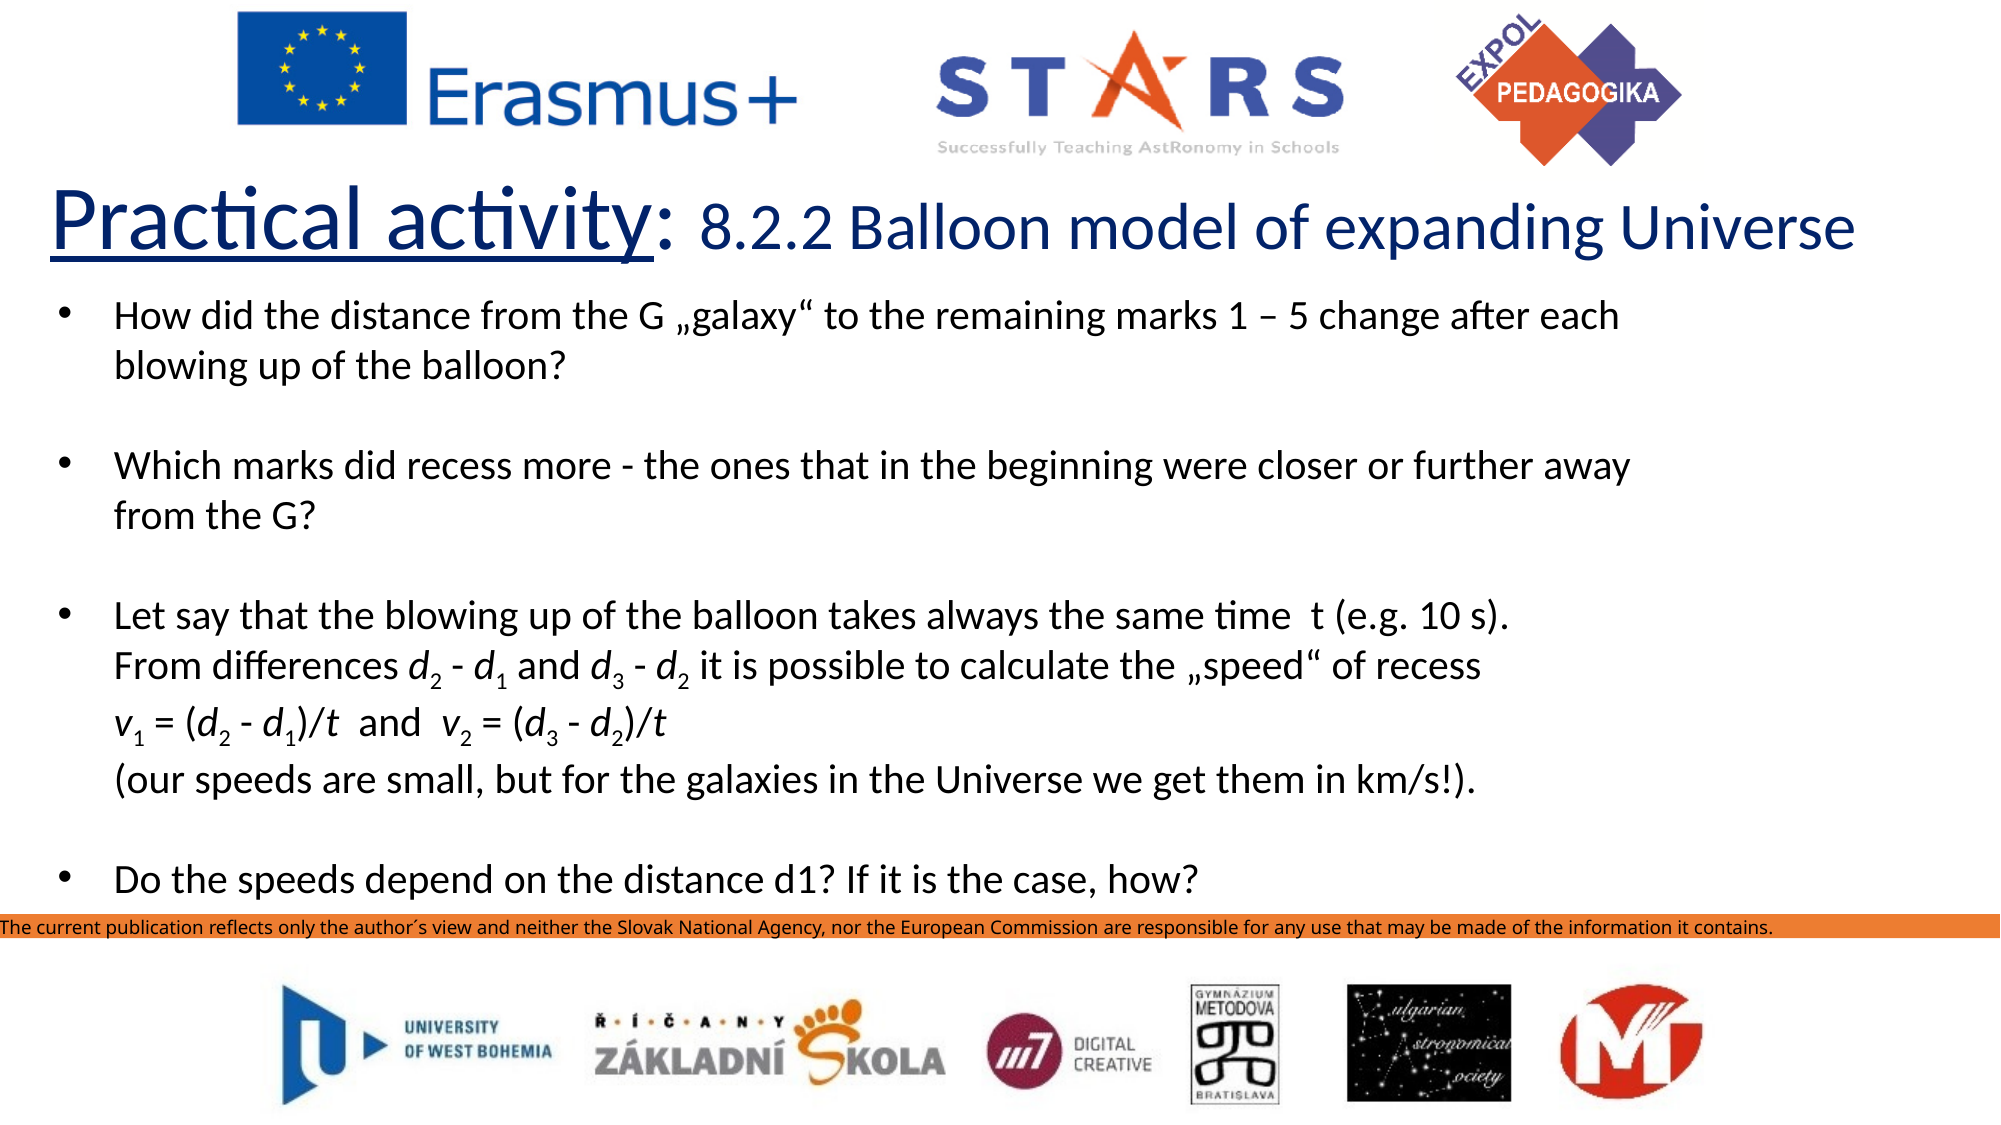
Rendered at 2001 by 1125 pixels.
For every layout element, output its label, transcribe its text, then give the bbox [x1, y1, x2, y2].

picture [260, 954, 1743, 1125]
picture [205, 0, 1795, 181]
text_box Practical activity: 8.2.2 Balloon model of expanding Universe [42, 151, 1960, 276]
text_box How did the distance from the G „galaxy“ to the remaining marks 1 – 5 change after each blowing up of the balloon? Which marks did recess more - the ones that in the beginning were closer or further away from the G? Let say that the blowing up of the balloon takes always the same time t (e.g. 10 s). From differences d2 - d1 and d3 - d2 it is possible to calculate the „speed“ of recess v1 = (d2 - d1)/t and v2 = (d3 - d2)/t (our speeds are small, but for the galaxies in the Universe we get them in km/s!). Do the speeds depend on the distance d1? If it is the case, how? [42, 280, 1730, 909]
text_box The current publication reflects only the author´s view and neither the Slovak National Agency, nor the European Commission are responsible for any use that may be made of the information it contains. [0, 914, 2000, 939]
